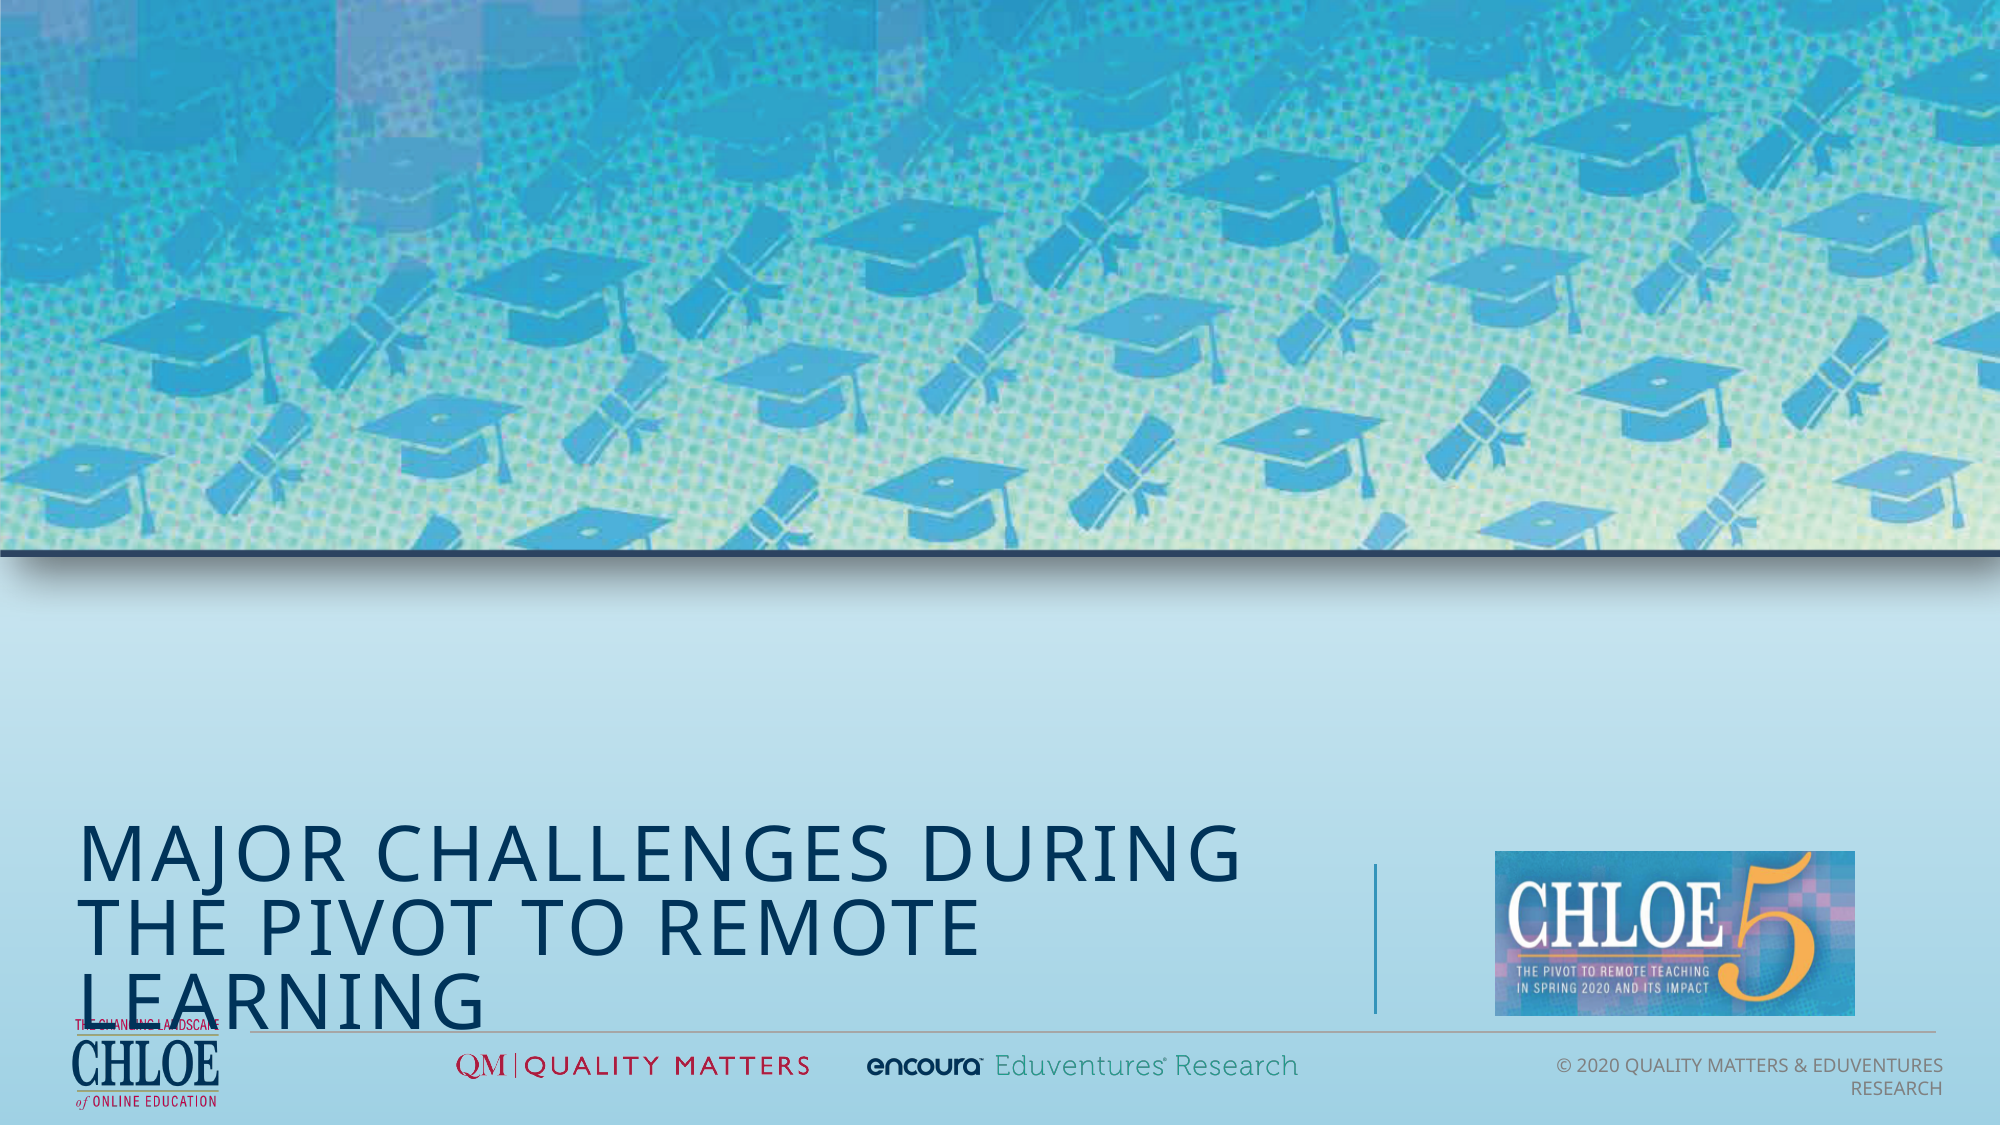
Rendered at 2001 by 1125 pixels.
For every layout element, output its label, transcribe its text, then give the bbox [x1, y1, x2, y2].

picture [1495, 851, 1855, 1017]
picture [0, 0, 2000, 558]
text_box MAJOR CHALLENGES DURING THE PIVOT TO REMOTE LEARNING [62, 813, 1338, 1054]
picture [456, 1054, 809, 1079]
picture [851, 1054, 1313, 1091]
